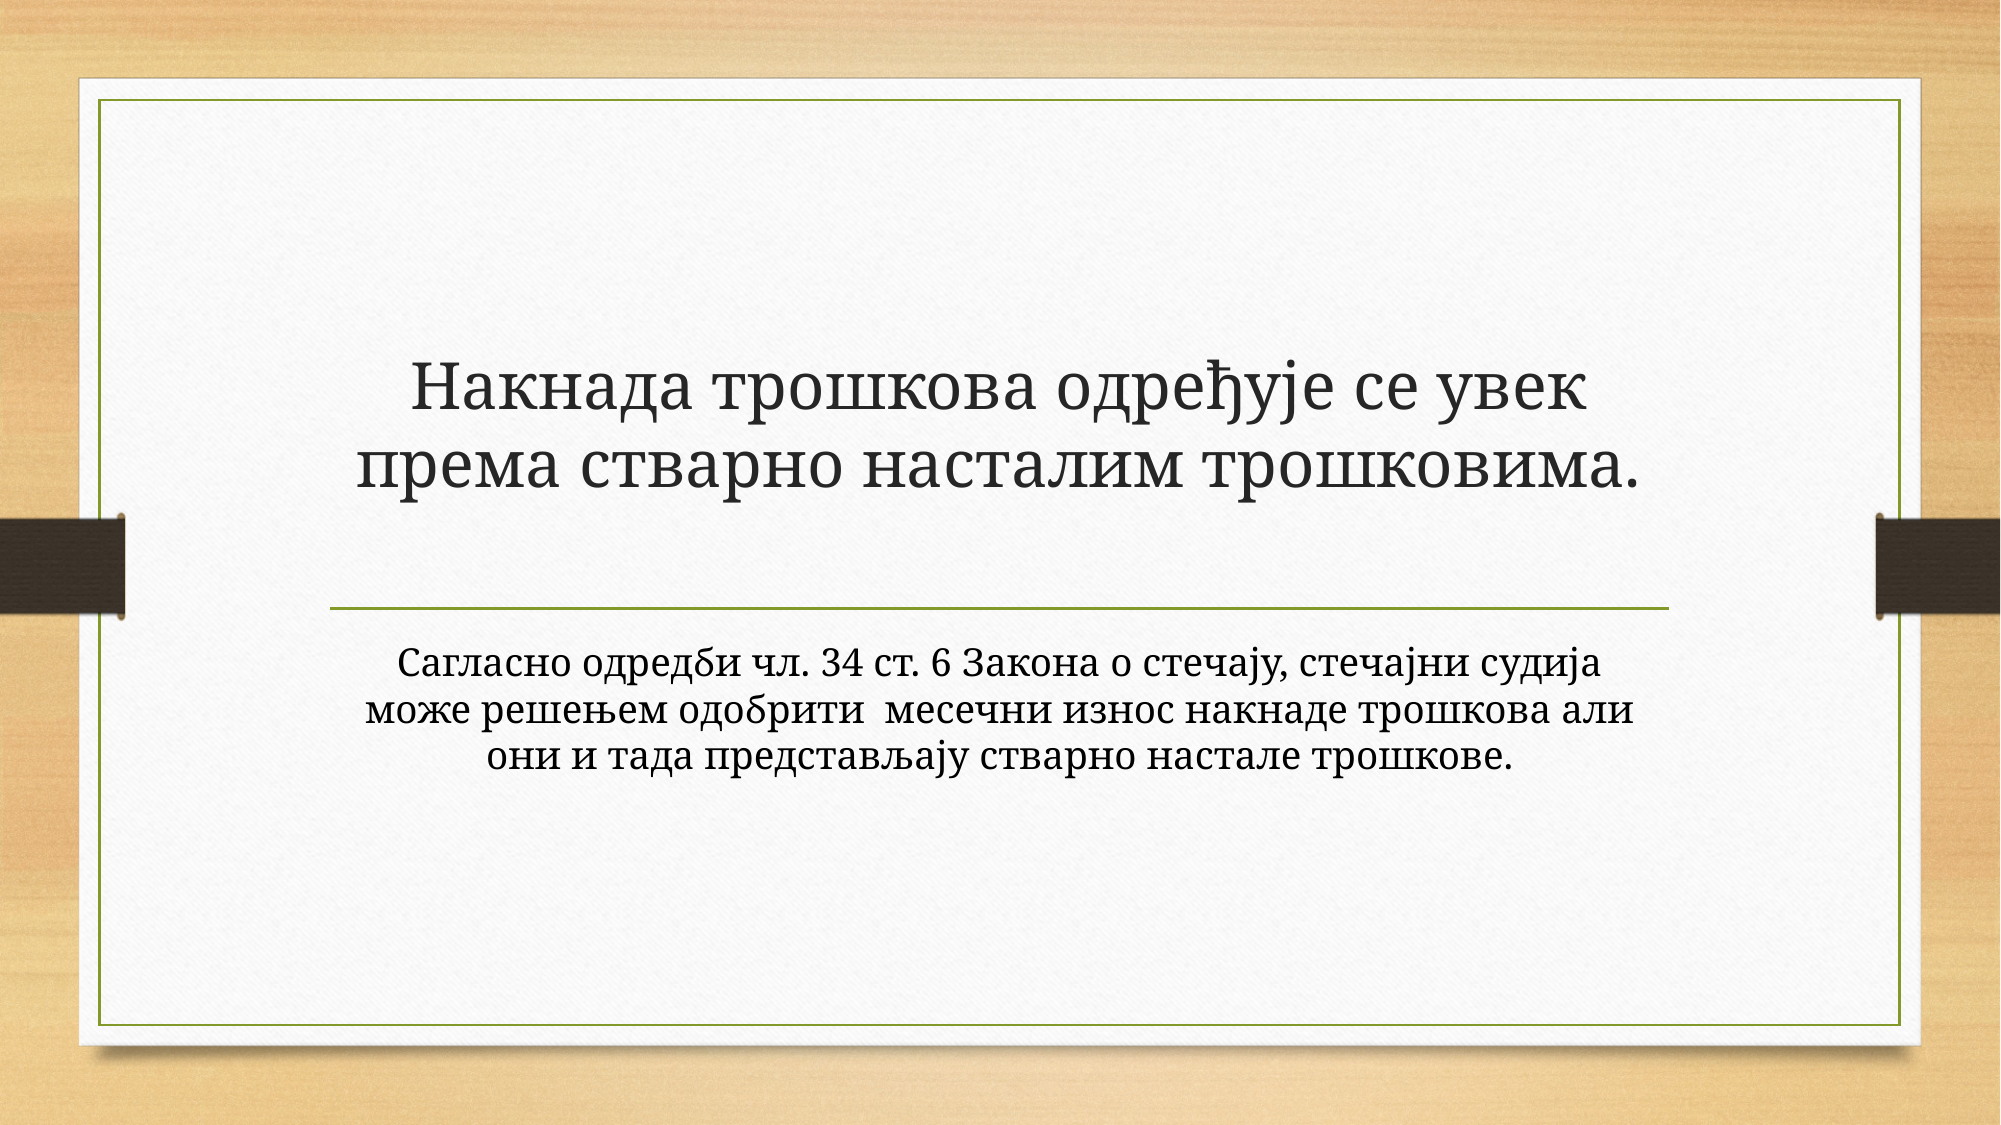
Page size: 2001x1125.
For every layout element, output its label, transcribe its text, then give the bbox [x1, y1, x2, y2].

list Сагласно одредби чл. 34 ст. 6 Закона о стечају, стечајни судија може решењем одобрити месечни износ накнаде трошкова али они и тада представљају стварно настале трошкове. [330, 630, 1669, 788]
picture [0, 0, 2001, 1125]
title Накнада трошкова одређује се увек према стварно насталим трошковима. [330, 287, 1669, 587]
